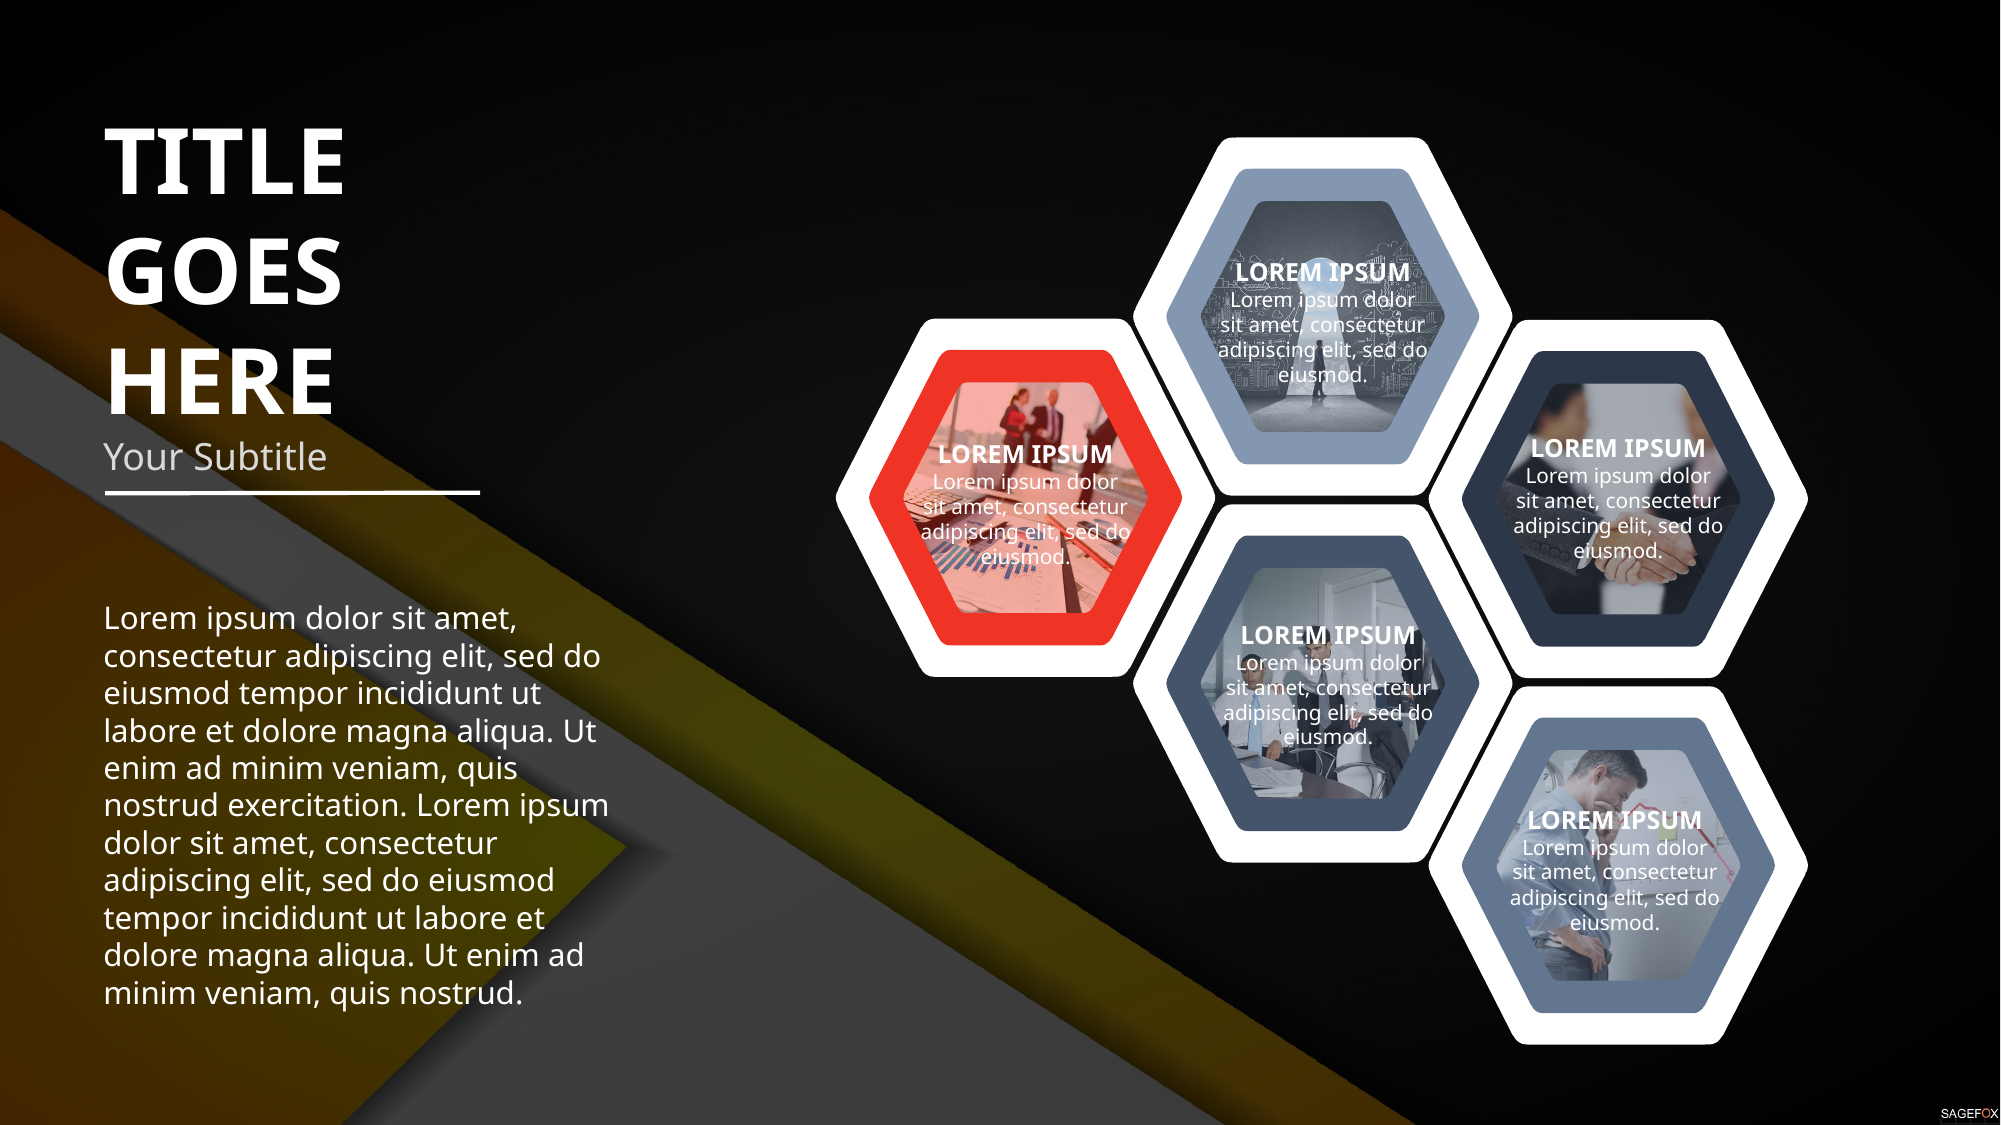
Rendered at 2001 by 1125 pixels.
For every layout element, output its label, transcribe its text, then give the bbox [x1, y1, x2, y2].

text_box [1133, 504, 1513, 863]
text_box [835, 318, 1216, 677]
text_box TITLE GOES HERE Your Subtitle [88, 95, 574, 591]
text_box Lorem ipsum dolor sit amet, consectetur adipiscing elit, sed do eiusmod tempor incididunt ut labore et dolore magna aliqua. Ut enim ad minim veniam, quis nostrud exercitation. Lorem ipsum dolor sit amet, consectetur adipiscing elit, sed do eiusmod tempor incididunt ut labore et dolore magna aliqua. Ut enim ad minim veniam, quis nostrud. [88, 591, 647, 1018]
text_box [1133, 137, 1513, 496]
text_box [1428, 686, 1808, 1045]
picture [0, 0, 2001, 1125]
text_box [1428, 319, 1808, 679]
